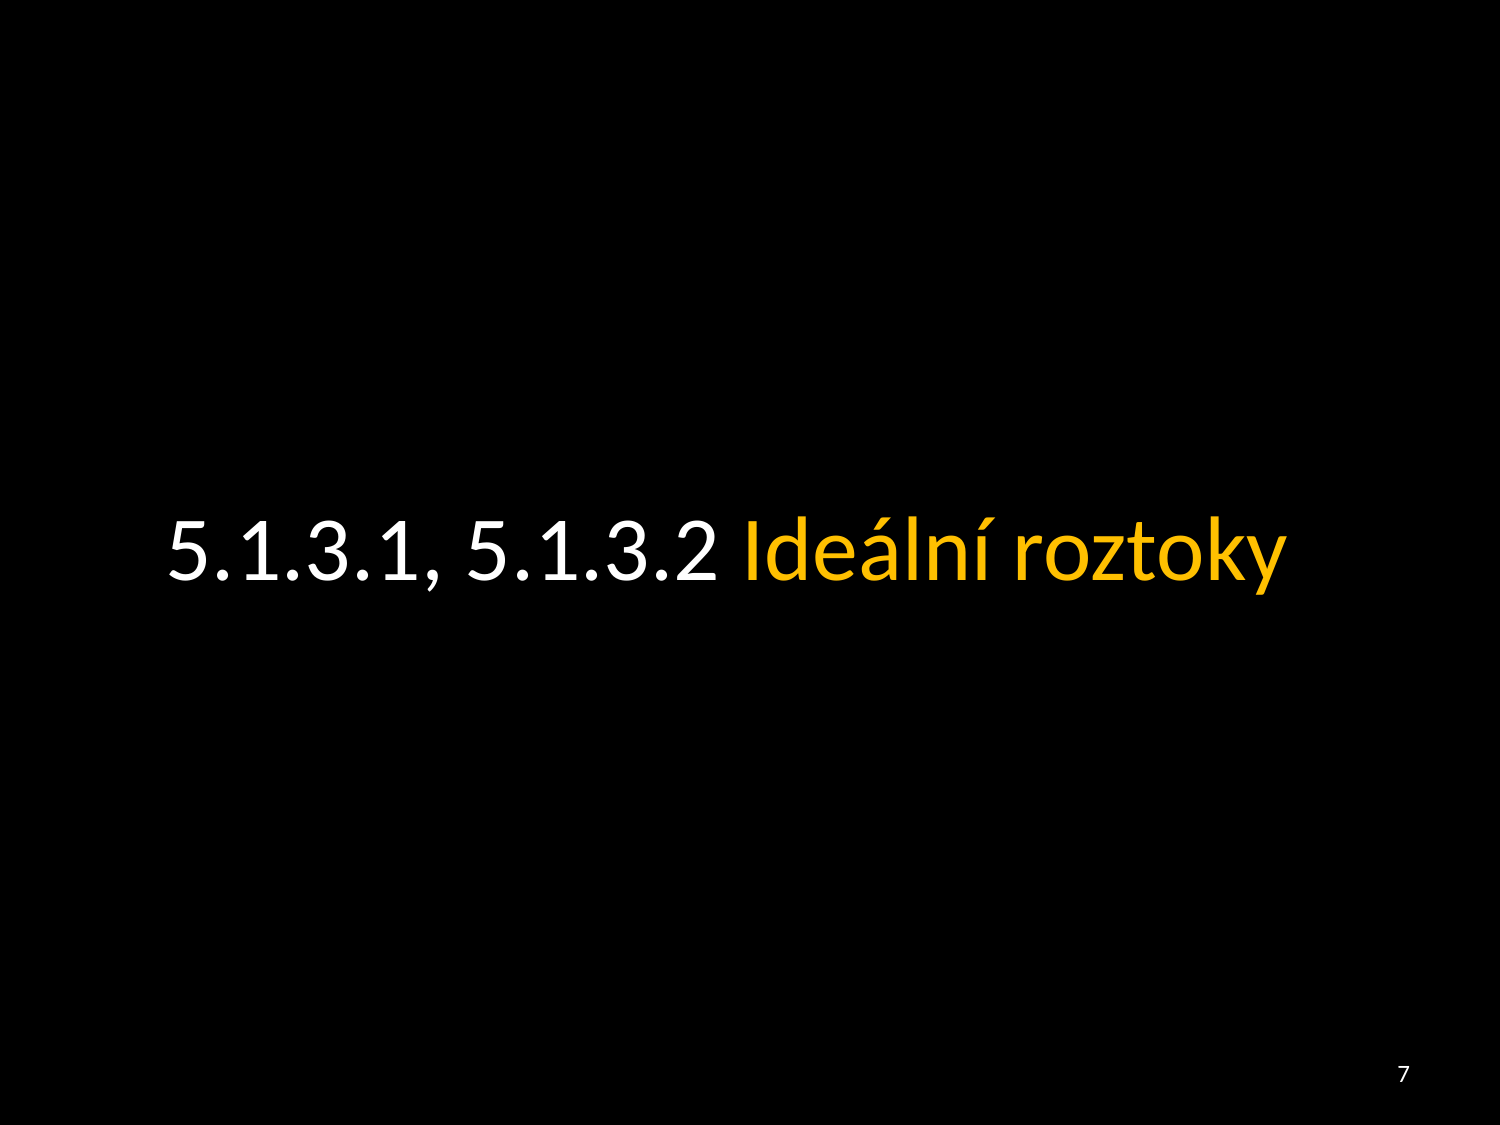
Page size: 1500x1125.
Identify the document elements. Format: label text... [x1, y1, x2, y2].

title 5.1.3.1, 5.1.3.2 Ideální roztoky [62, 450, 1413, 638]
slide_number 7 [1074, 1042, 1425, 1103]
